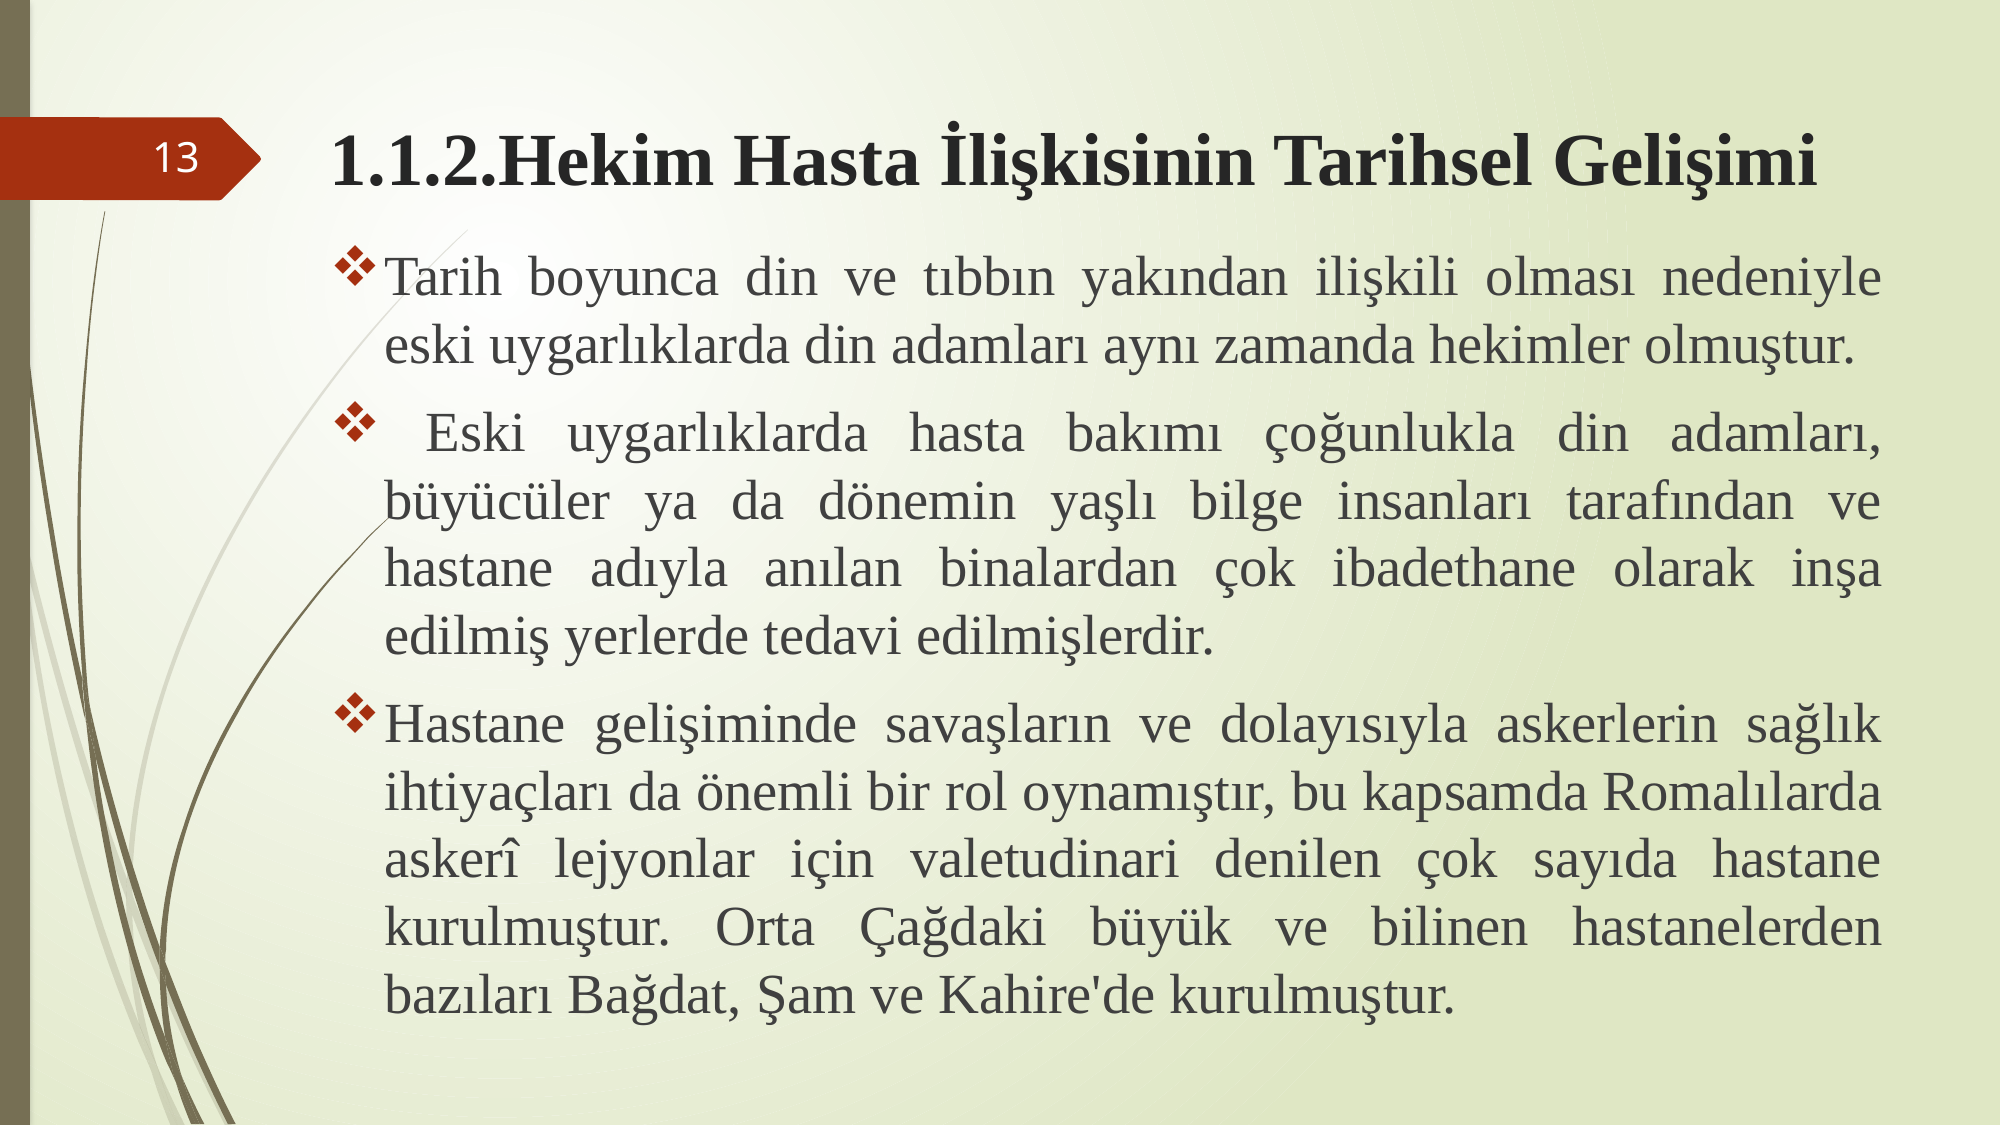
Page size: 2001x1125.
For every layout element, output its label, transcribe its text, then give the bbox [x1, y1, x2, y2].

list Tarih boyunca din ve tıbbın yakından ilişkili olması nedeniyle eski uygarlıklarda din adamları aynı zamanda hekimler olmuştur. Eski uygarlıklarda hasta bakımı çoğunlukla din adamları, büyücüler ya da dönemin yaşlı bilge insanları tarafından ve hastane adıyla anılan binalardan çok ibadethane olarak inşa edilmiş yerlerde tedavi edilmişlerdir. Hastane gelişiminde savaşların ve dolayısıyla askerlerin sağlık ihtiyaçları da önemli bir rol oynamıştır, bu kapsamda Romalılarda askerî lejyonlar için valetudinari denilen çok sayıda hastane kurulmuştur. Orta Çağdaki büyük ve bilinen hastanelerden bazıları Bağdat, Şam ve Kahire'de kurulmuştur. [314, 231, 1898, 1047]
title 1.1.2.Hekim Hasta İlişkisinin Tarihsel Gelişimi [314, 102, 1888, 209]
slide_number 13 [87, 129, 216, 190]
